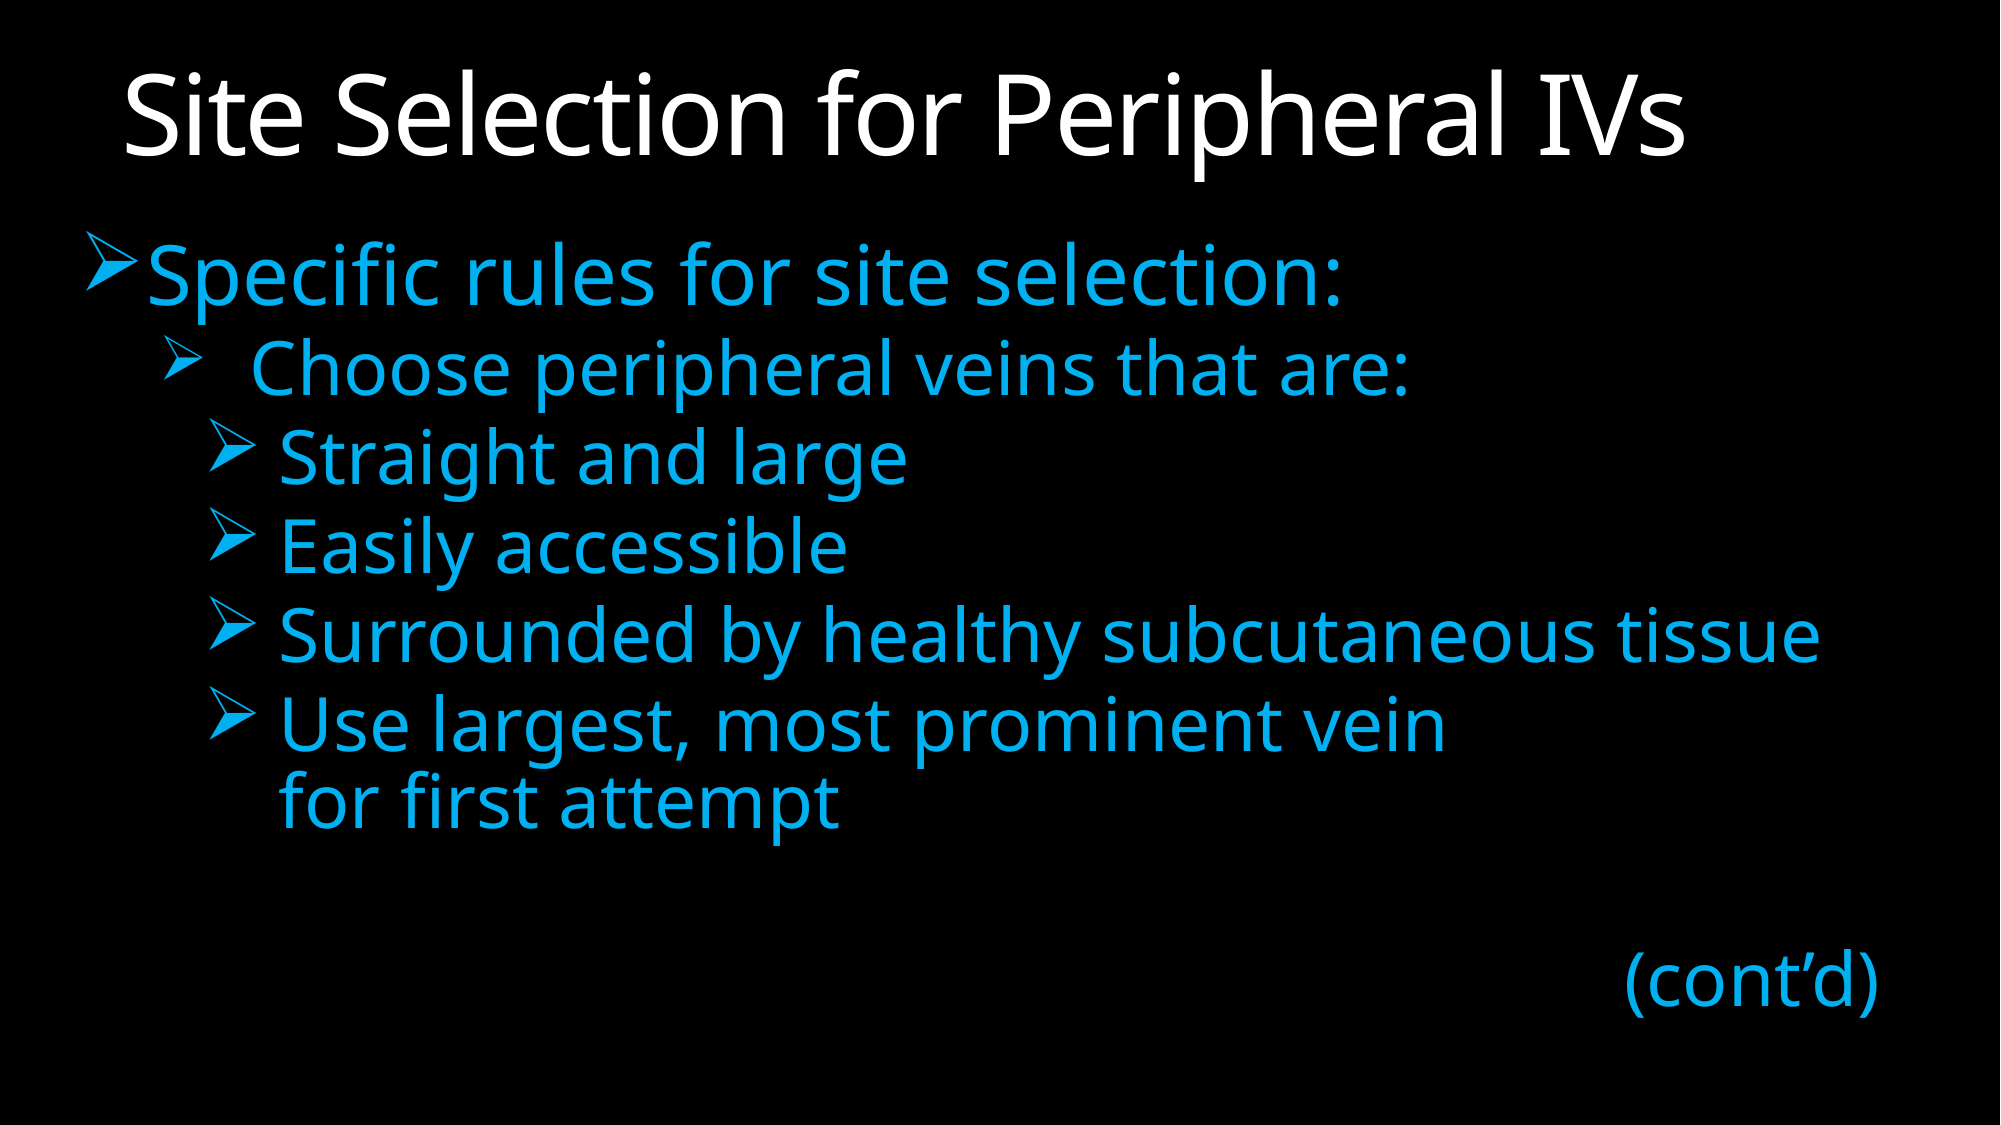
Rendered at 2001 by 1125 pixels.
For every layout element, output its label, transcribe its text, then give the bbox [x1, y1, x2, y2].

title Site Selection for Peripheral IVs [106, 48, 1874, 193]
list Specific rules for site selection: Choose peripheral veins that are: Straight and large Easily accessible Surrounded by healthy subcutaneous tissue Use largest, most prominent vein for first attempt (cont’d) [64, 229, 1915, 1069]
